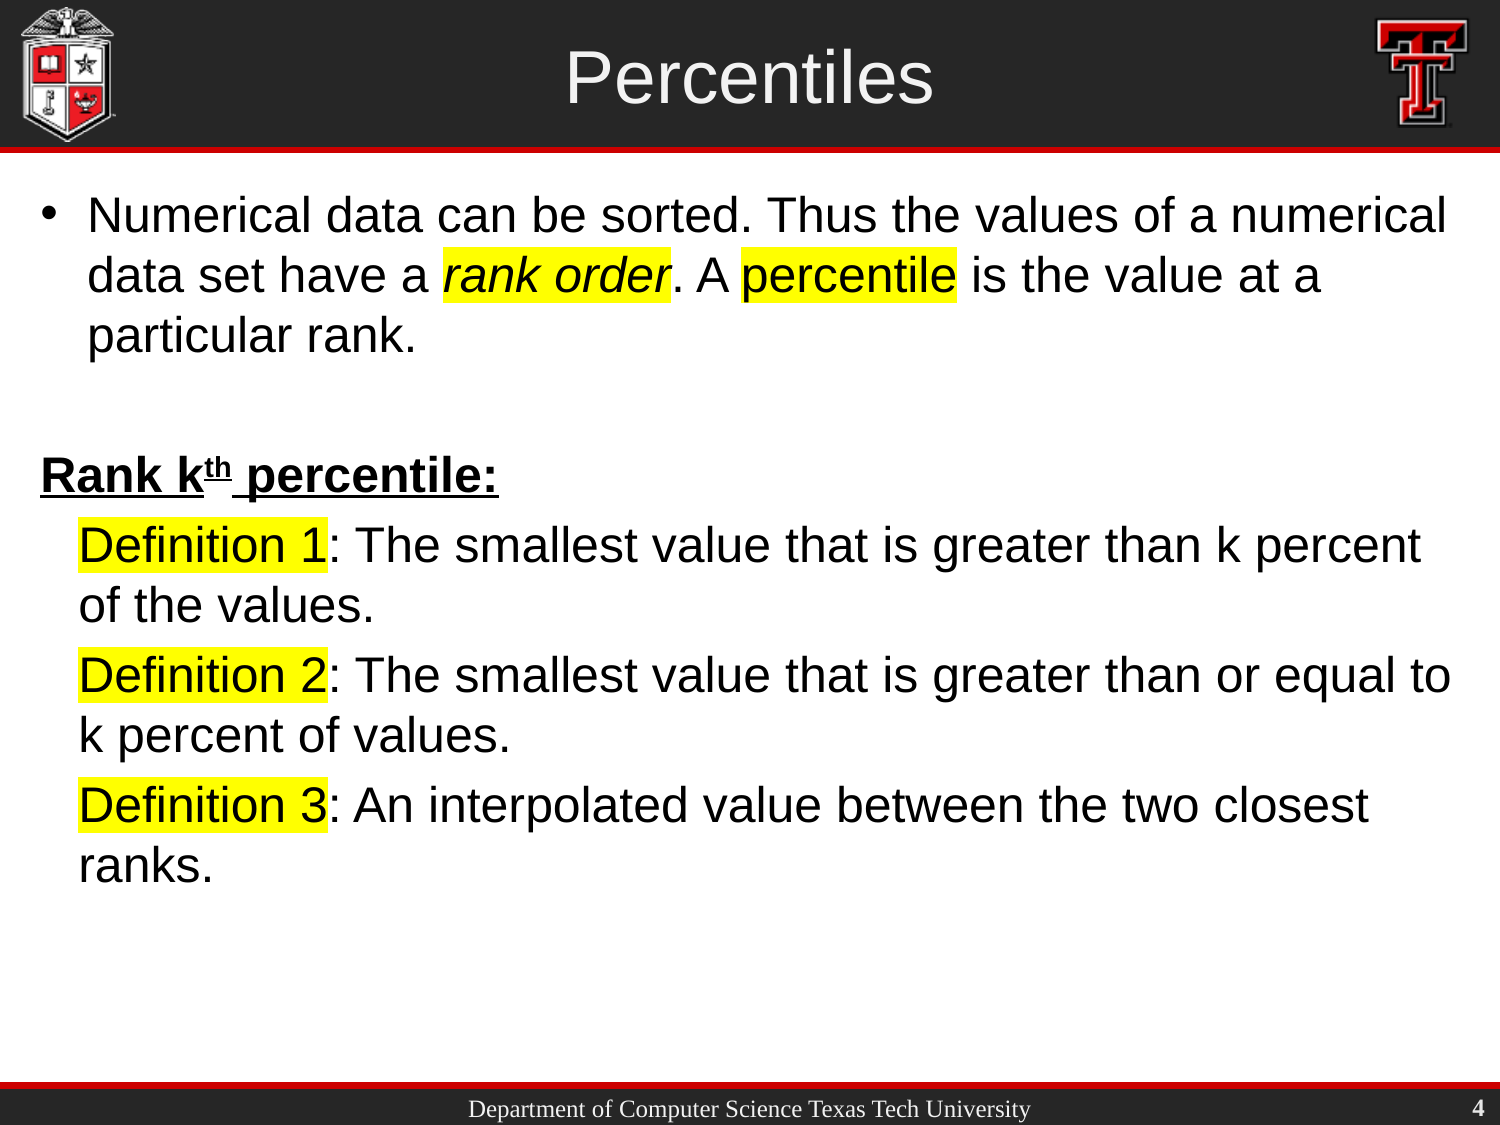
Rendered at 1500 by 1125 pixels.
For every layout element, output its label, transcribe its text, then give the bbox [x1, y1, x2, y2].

slide_number 4 [1392, 1086, 1500, 1125]
list Numerical data can be sorted. Thus the values of a numerical data set have a rank order. A percentile is the value at a particular rank. Rank kth percentile: Definition 1: The smallest value that is greater than k percent of the values. Definition 2: The smallest value that is greater than or equal to k percent of values. Definition 3: An interpolated value between the two closest ranks. [25, 174, 1481, 1075]
picture [21, 7, 116, 142]
picture [1373, 14, 1472, 128]
title Percentiles [151, 6, 1349, 141]
